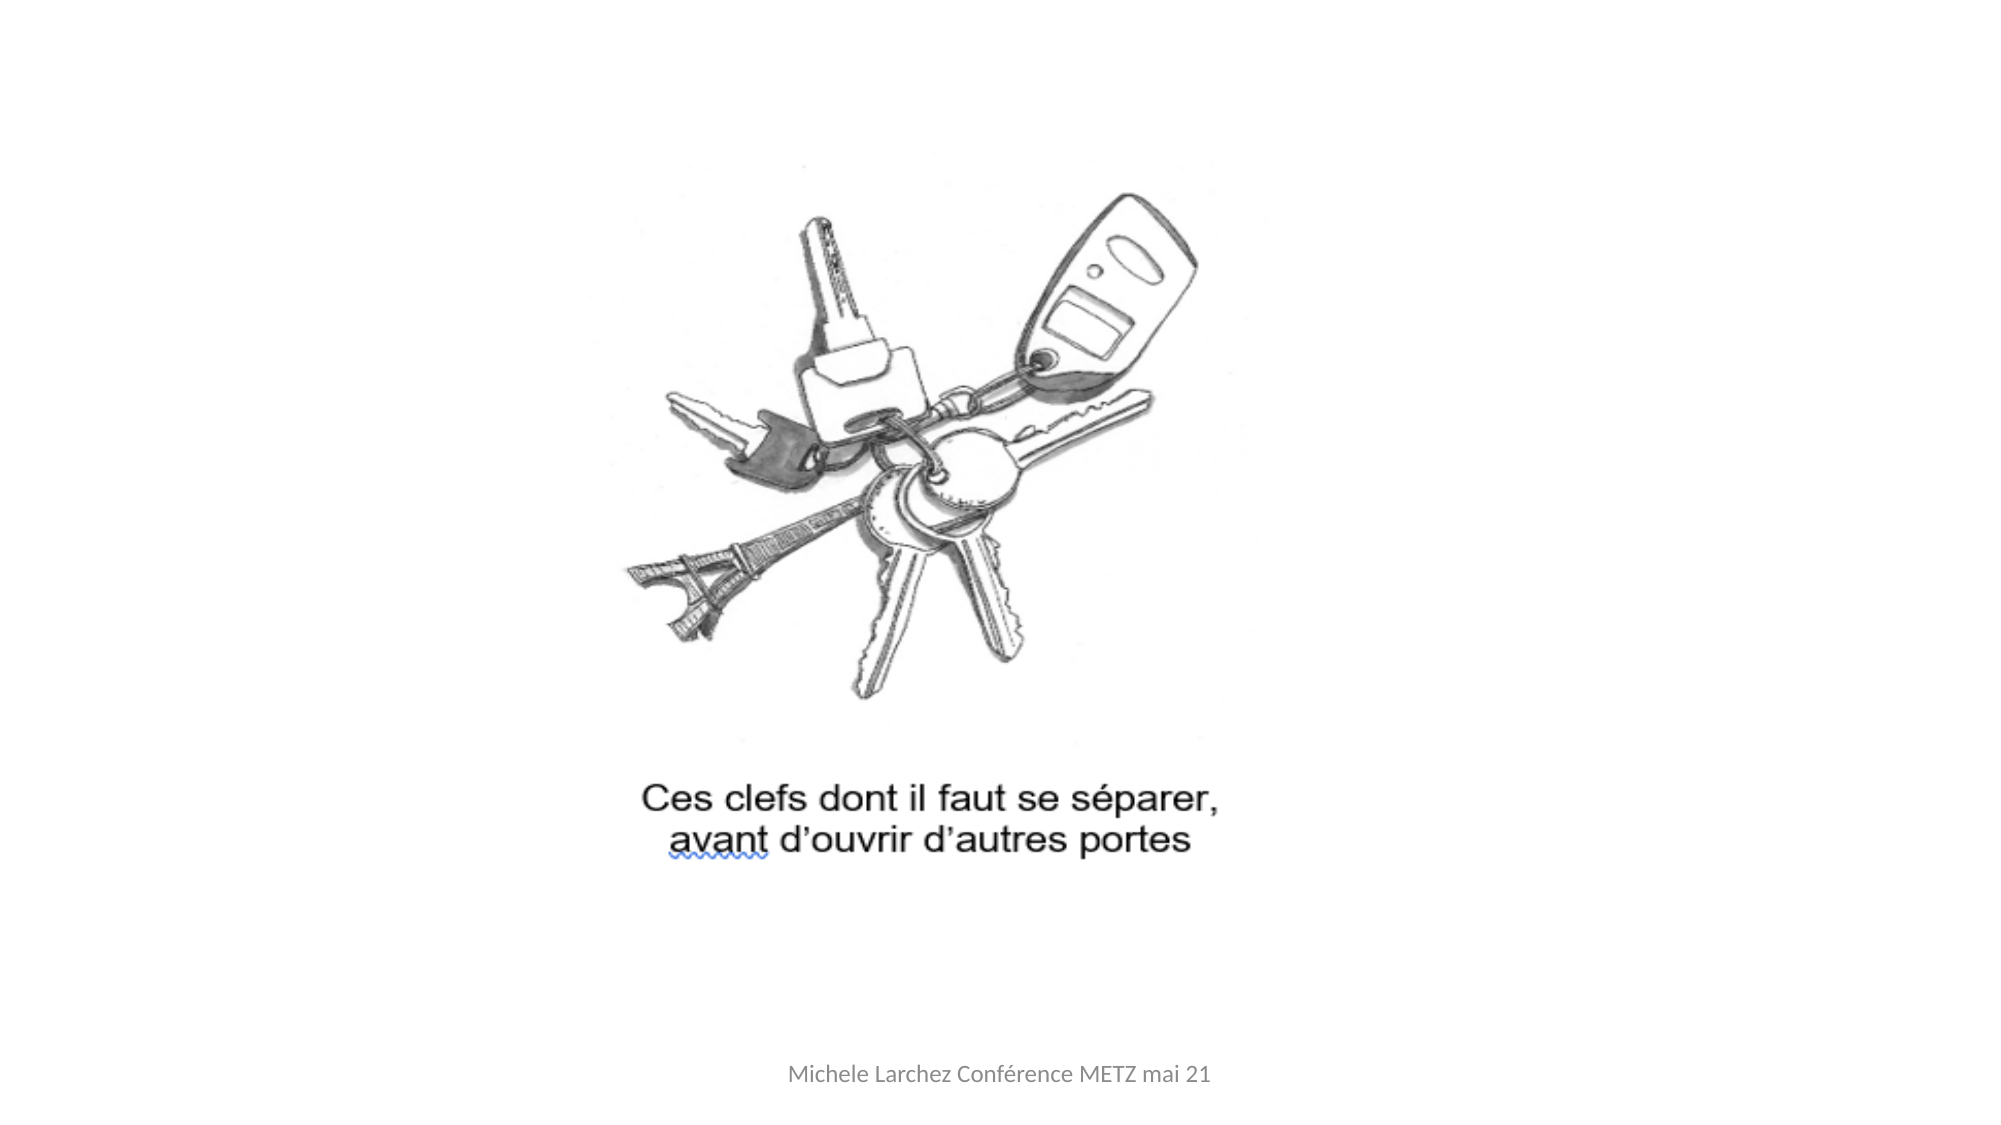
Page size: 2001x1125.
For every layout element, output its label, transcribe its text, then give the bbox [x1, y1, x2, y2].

footer Michele Larchez Conférence METZ mai 21 [662, 1042, 1338, 1103]
picture [560, 145, 1269, 888]
